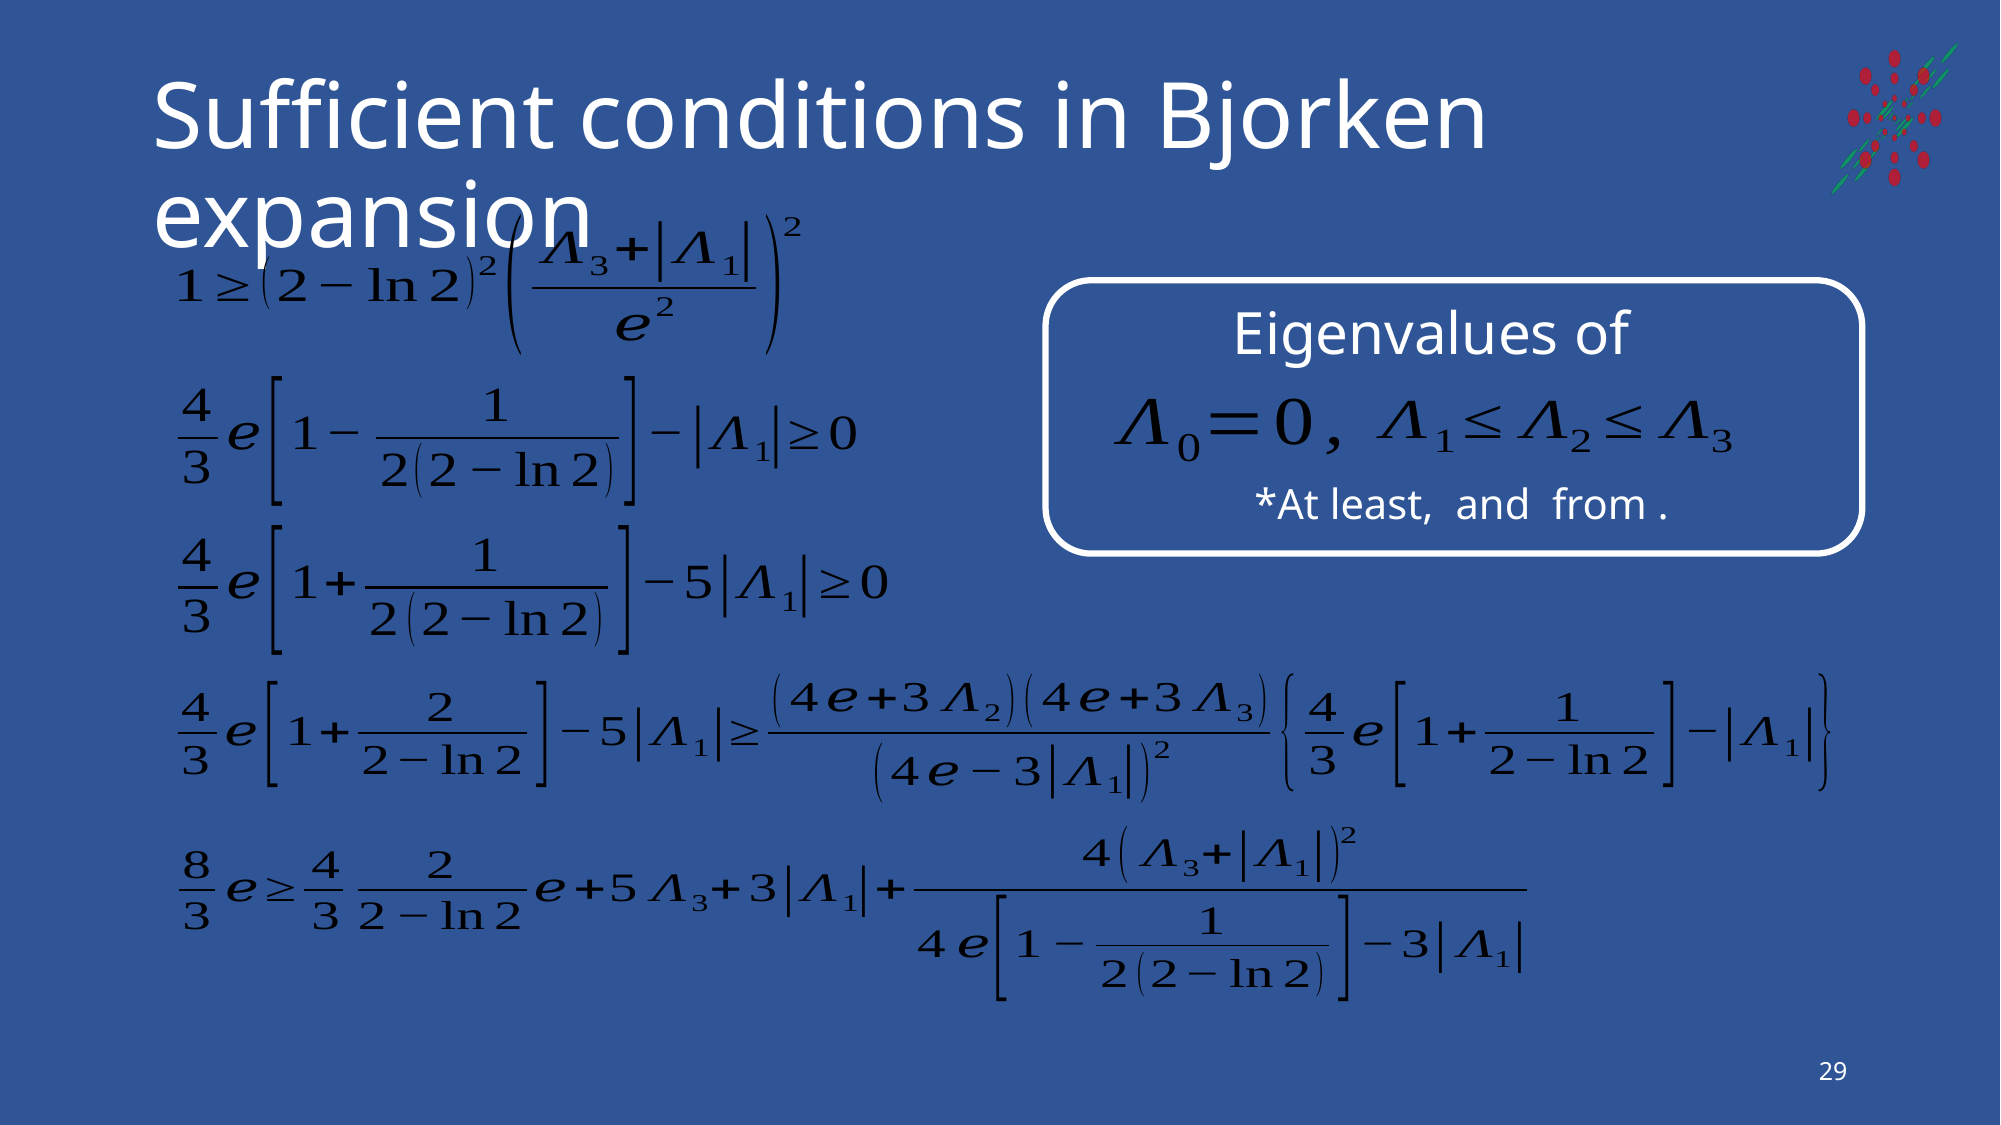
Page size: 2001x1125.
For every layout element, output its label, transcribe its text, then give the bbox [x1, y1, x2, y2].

picture [1829, 0, 2001, 213]
title Sufficient conditions in Bjorken expansion [137, 59, 1863, 278]
slide_number 29 [1412, 1042, 1863, 1103]
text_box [1045, 280, 1863, 554]
